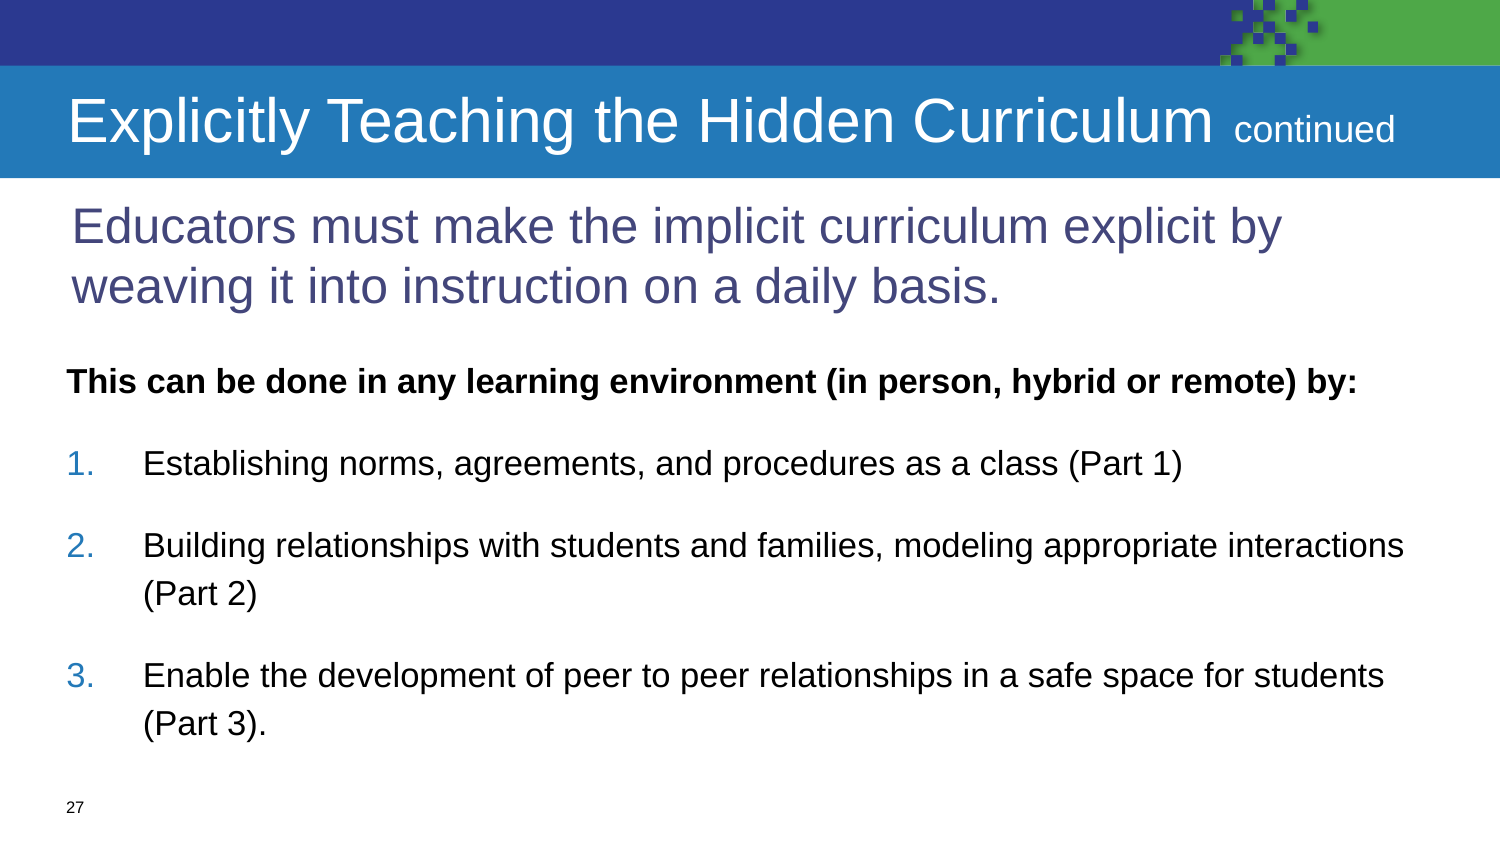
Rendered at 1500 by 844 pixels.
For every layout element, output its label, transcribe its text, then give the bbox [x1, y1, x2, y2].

list This can be done in any learning environment (in person, hybrid or remote) by: Establishing norms, agreements, and procedures as a class (Part 1) Building relationships with students and families, modeling appropriate interactions (Part 2) Enable the development of peer to peer relationships in a safe space for students (Part 3). [66, 352, 1434, 779]
title Explicitly Teaching the Hidden Curriculum continued [0, 65, 1500, 179]
slide_number 27 [66, 796, 122, 826]
subtitle Educators must make the implicit curriculum explicit by weaving it into instruction on a daily basis. [66, 187, 1433, 329]
picture [0, 0, 1318, 65]
